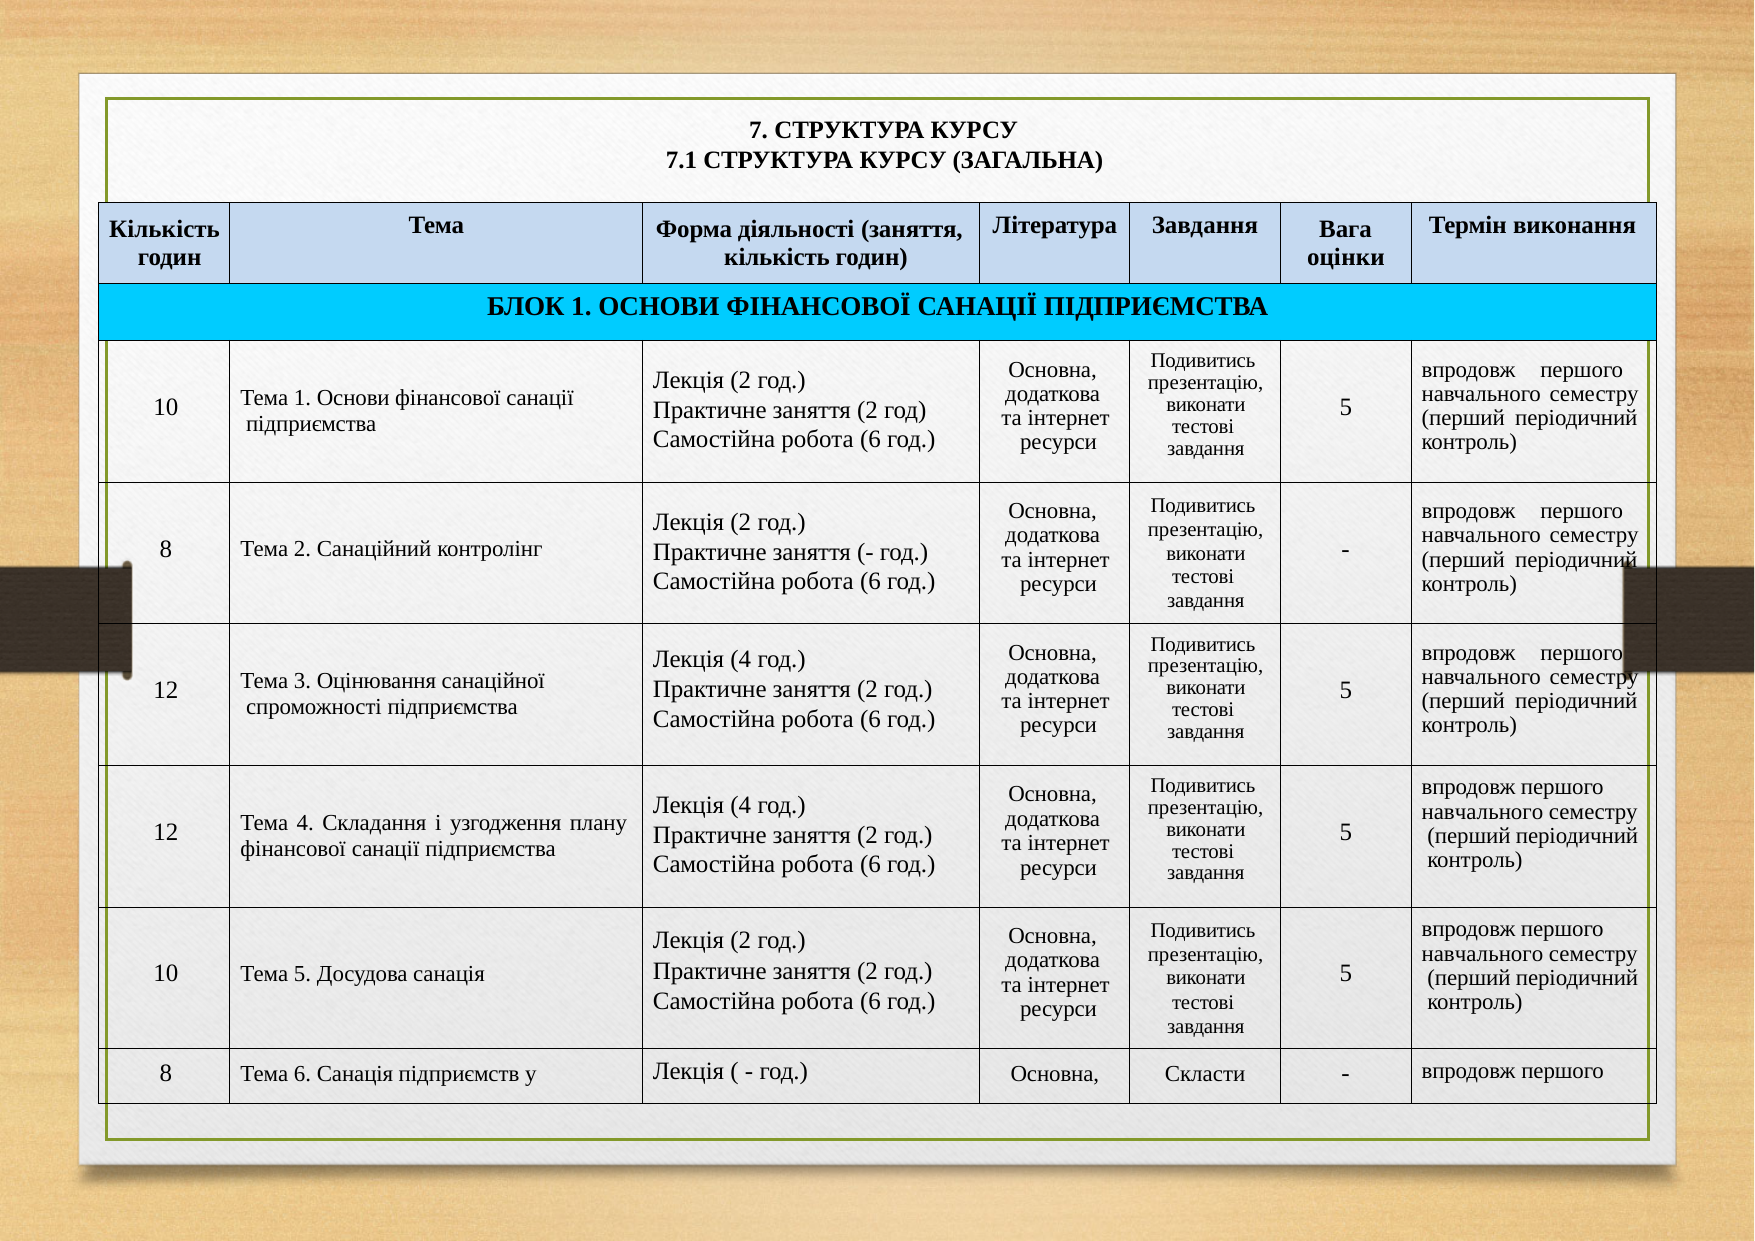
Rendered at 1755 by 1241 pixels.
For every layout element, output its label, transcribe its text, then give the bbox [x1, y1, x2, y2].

table_cell 5 [1281, 624, 1411, 765]
table_cell Основна, додаткова та інтернет ресурси [980, 766, 1129, 907]
table_cell 12 [99, 766, 229, 907]
table_cell Основна, додаткова та інтернет ресурси [980, 483, 1129, 623]
table_cell впродовж першого навчального семестру (перший періодичний контроль) [1412, 341, 1656, 482]
table_cell Тема 2. Санаційний контролінг [230, 483, 642, 623]
table_cell 5 [1281, 766, 1411, 907]
table_cell впродовж першого навчального семестру (перший періодичний контроль) [1412, 766, 1656, 907]
table_header Форма діяльності (заняття, кількість годин) [643, 203, 979, 283]
table_cell Тема 5. Досудова санація [230, 908, 642, 1048]
table_cell 5 [1281, 341, 1411, 482]
table_cell впродовж першого навчального семестру (перший періодичний контроль) [1412, 483, 1656, 623]
table_header Кількість годин [99, 203, 229, 283]
table_cell Основна, додаткова та інтернет ресурси [980, 624, 1129, 765]
table_cell Подивитись презентацію, виконати тестові завдання [1130, 908, 1280, 1048]
table_cell Лекція (4 год.) Практичне заняття (2 год.) Самостійна робота (6 год.) [643, 624, 979, 765]
table_cell Тема 6. Санація підприємств у [230, 1049, 642, 1103]
table_cell Лекція (4 год.) Практичне заняття (2 год.) Самостійна робота (6 год.) [643, 766, 979, 907]
table_cell впродовж першого навчального семестру (перший періодичний контроль) [1412, 908, 1656, 1048]
table_header Термін виконання [1412, 203, 1656, 283]
text_box 7. СТРУКТУРА КУРСУ 7.1 СТРУКТУРА КУРСУ (ЗАГАЛЬНА) [663, 112, 1116, 174]
table_cell Основна, додаткова та інтернет ресурси [980, 908, 1129, 1048]
table_cell - [1281, 1049, 1411, 1103]
table_cell 10 [99, 341, 229, 482]
table_cell Лекція ( - год.) [643, 1049, 979, 1103]
table_cell Подивитись презентацію, виконати тестові завдання [1130, 483, 1280, 623]
table_cell впродовж першого [1412, 1049, 1656, 1103]
table_cell - [1281, 483, 1411, 623]
table_cell Скласти [1130, 1049, 1280, 1103]
table_cell Подивитись презентацію, виконати тестові завдання [1130, 624, 1280, 765]
table_header Вага оцінки [1281, 203, 1411, 283]
table_header Завдання [1130, 203, 1280, 283]
table_cell 8 [99, 1049, 229, 1103]
table_cell 5 [1281, 908, 1411, 1048]
table_cell Тема 1. Основи фінансової санації підприємства [230, 341, 642, 482]
table_cell Основна, додаткова та інтернет ресурси [980, 341, 1129, 482]
table_cell Лекція (2 год.) Практичне заняття (2 год.) Самостійна робота (6 год.) [643, 908, 979, 1048]
table_cell Основна, [980, 1049, 1129, 1103]
table_cell 10 [99, 908, 229, 1048]
table_cell Тема 3. Оцінювання санаційної спроможності підприємства [230, 624, 642, 765]
table_header Література [980, 203, 1129, 283]
table_cell БЛОК 1. ОСНОВИ ФІНАНСОВОЇ САНАЦІЇ ПІДПРИЄМСТВА [99, 284, 1656, 340]
table_cell 12 [99, 624, 229, 765]
picture [0, 0, 1755, 1241]
table_header Тема [230, 203, 642, 283]
table_cell Тема 4. Складання і узгодження плану фінансової санації підприємства [230, 766, 642, 907]
table_cell Лекція (2 год.) Практичне заняття (- год.) Самостійна робота (6 год.) [643, 483, 979, 623]
table_cell Подивитись презентацію, виконати тестові завдання [1130, 766, 1280, 907]
table_cell Подивитись презентацію, виконати тестові завдання [1130, 341, 1280, 482]
table_cell 8 [99, 483, 229, 623]
table_cell впродовж першого навчального семестру (перший періодичний контроль) [1412, 624, 1656, 765]
table_cell Лекція (2 год.) Практичне заняття (2 год) Самостійна робота (6 год.) [643, 341, 979, 482]
